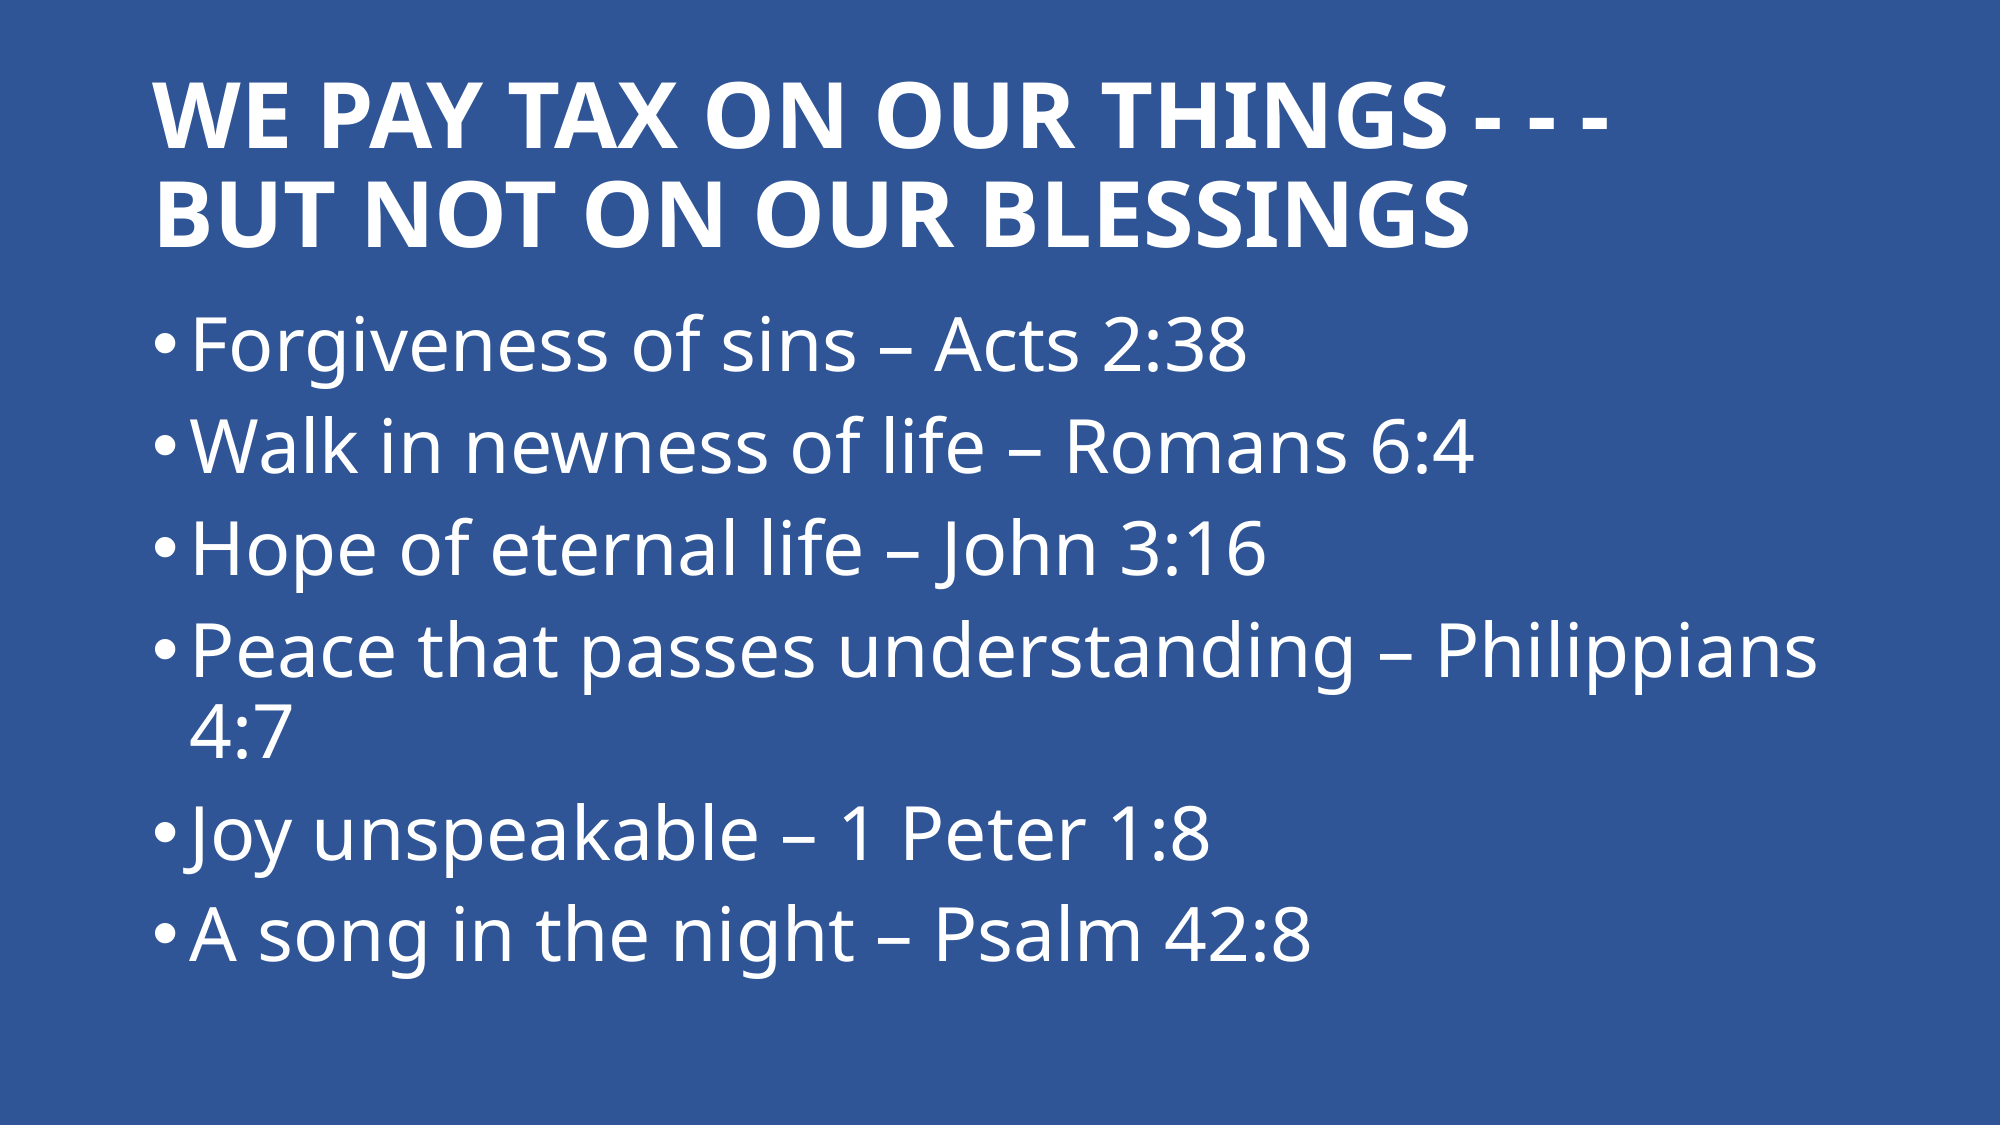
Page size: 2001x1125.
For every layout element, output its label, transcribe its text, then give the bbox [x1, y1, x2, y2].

list Forgiveness of sins – Acts 2:38 Walk in newness of life – Romans 6:4 Hope of eternal life – John 3:16 Peace that passes understanding – Philippians 4:7 Joy unspeakable – 1 Peter 1:8 A song in the night – Psalm 42:8 [137, 299, 1863, 1014]
title WE PAY TAX ON OUR THINGS - - - BUT NOT ON OUR BLESSINGS [137, 59, 1950, 278]
